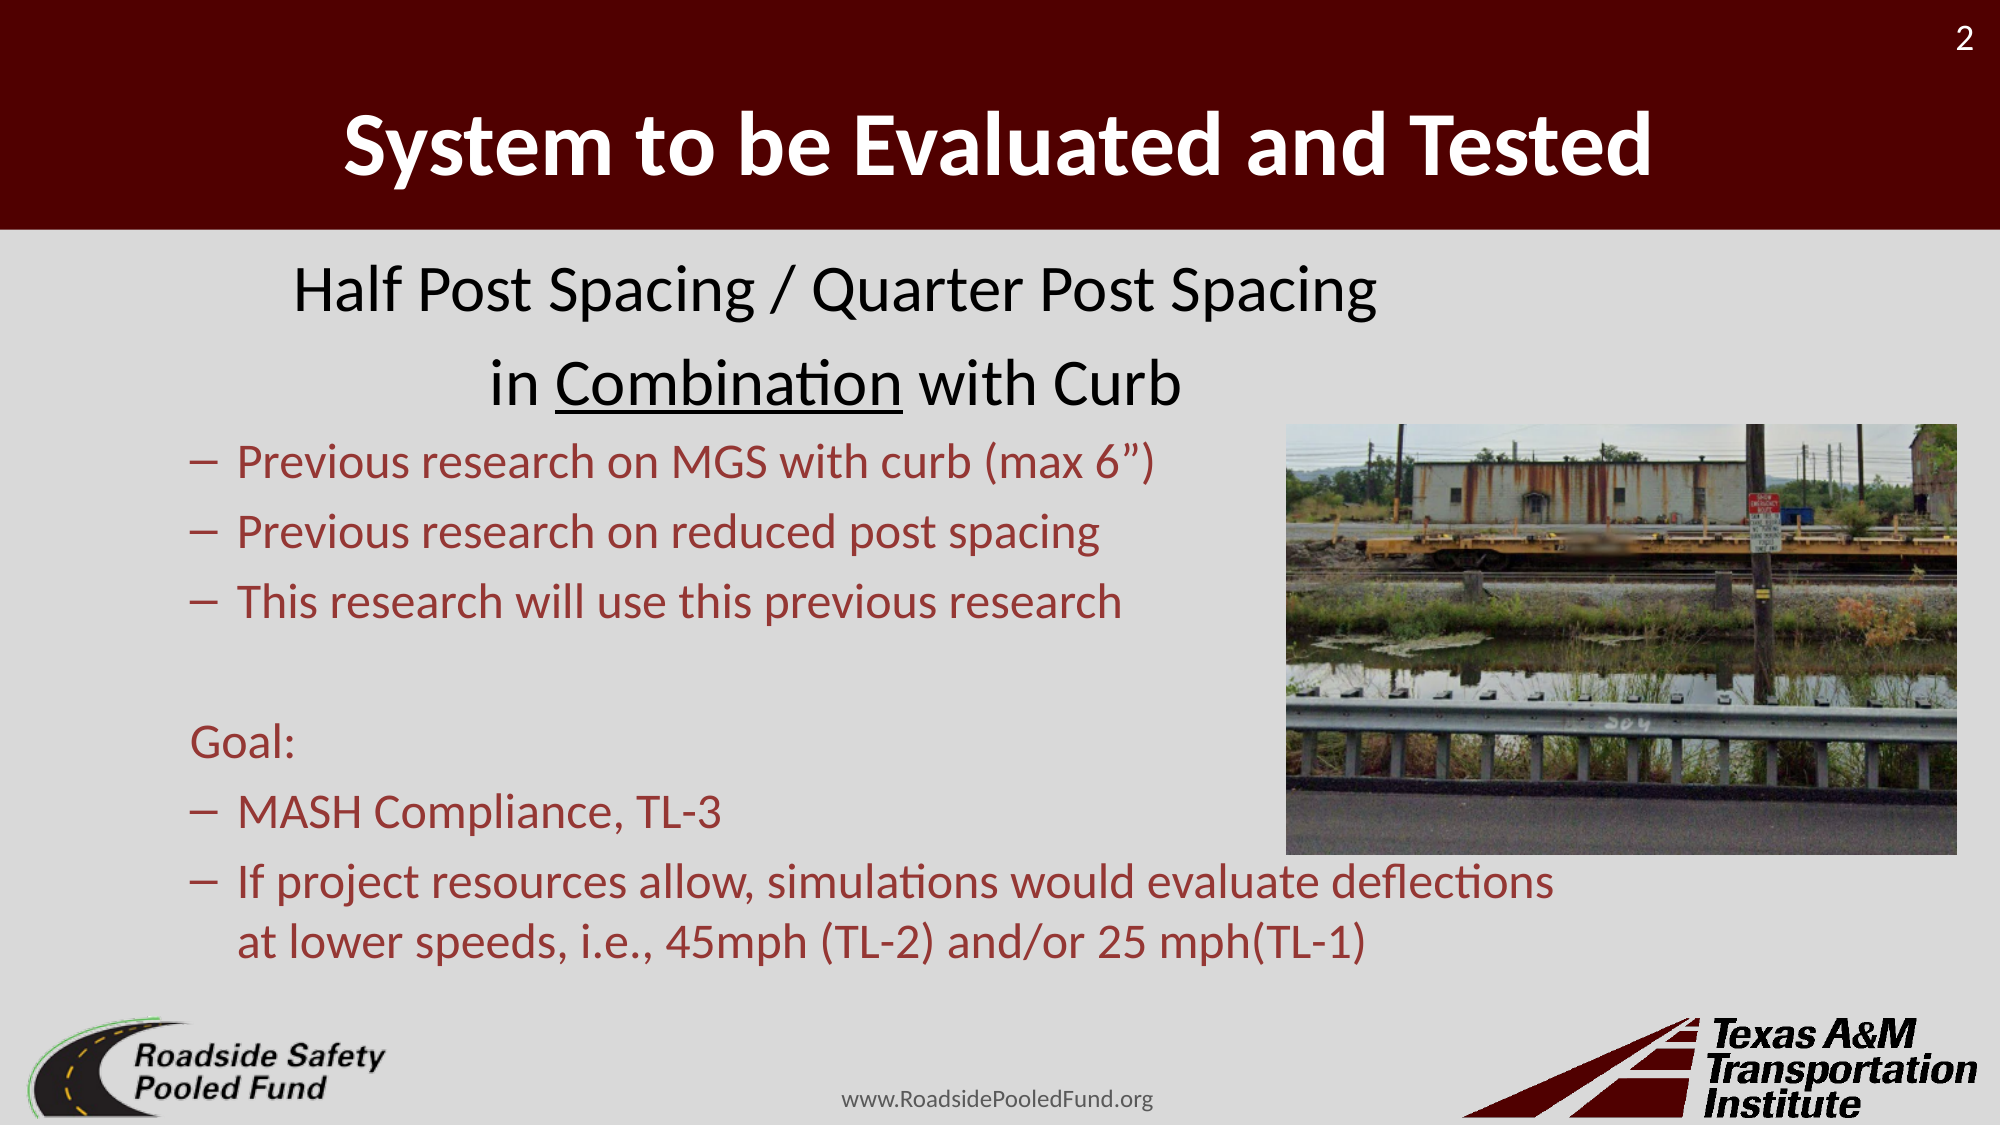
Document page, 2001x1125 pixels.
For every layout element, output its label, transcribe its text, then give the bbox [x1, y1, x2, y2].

title System to be Evaluated and Tested [99, 45, 1900, 233]
picture [23, 1016, 390, 1119]
list Half Post Spacing / Quarter Post Spacing in Combination with Curb Previous research on MGS with curb (max 6”) Previous research on reduced post spacing This research will use this previous research Goal: MASH Compliance, TL-3 If project resources allow, simulations would evaluate deflections at lower speeds, i.e., 45mph (TL-2) and/or 25 mph(TL-1) [99, 237, 1588, 1025]
picture [1462, 1018, 1977, 1118]
picture [1286, 424, 1957, 855]
